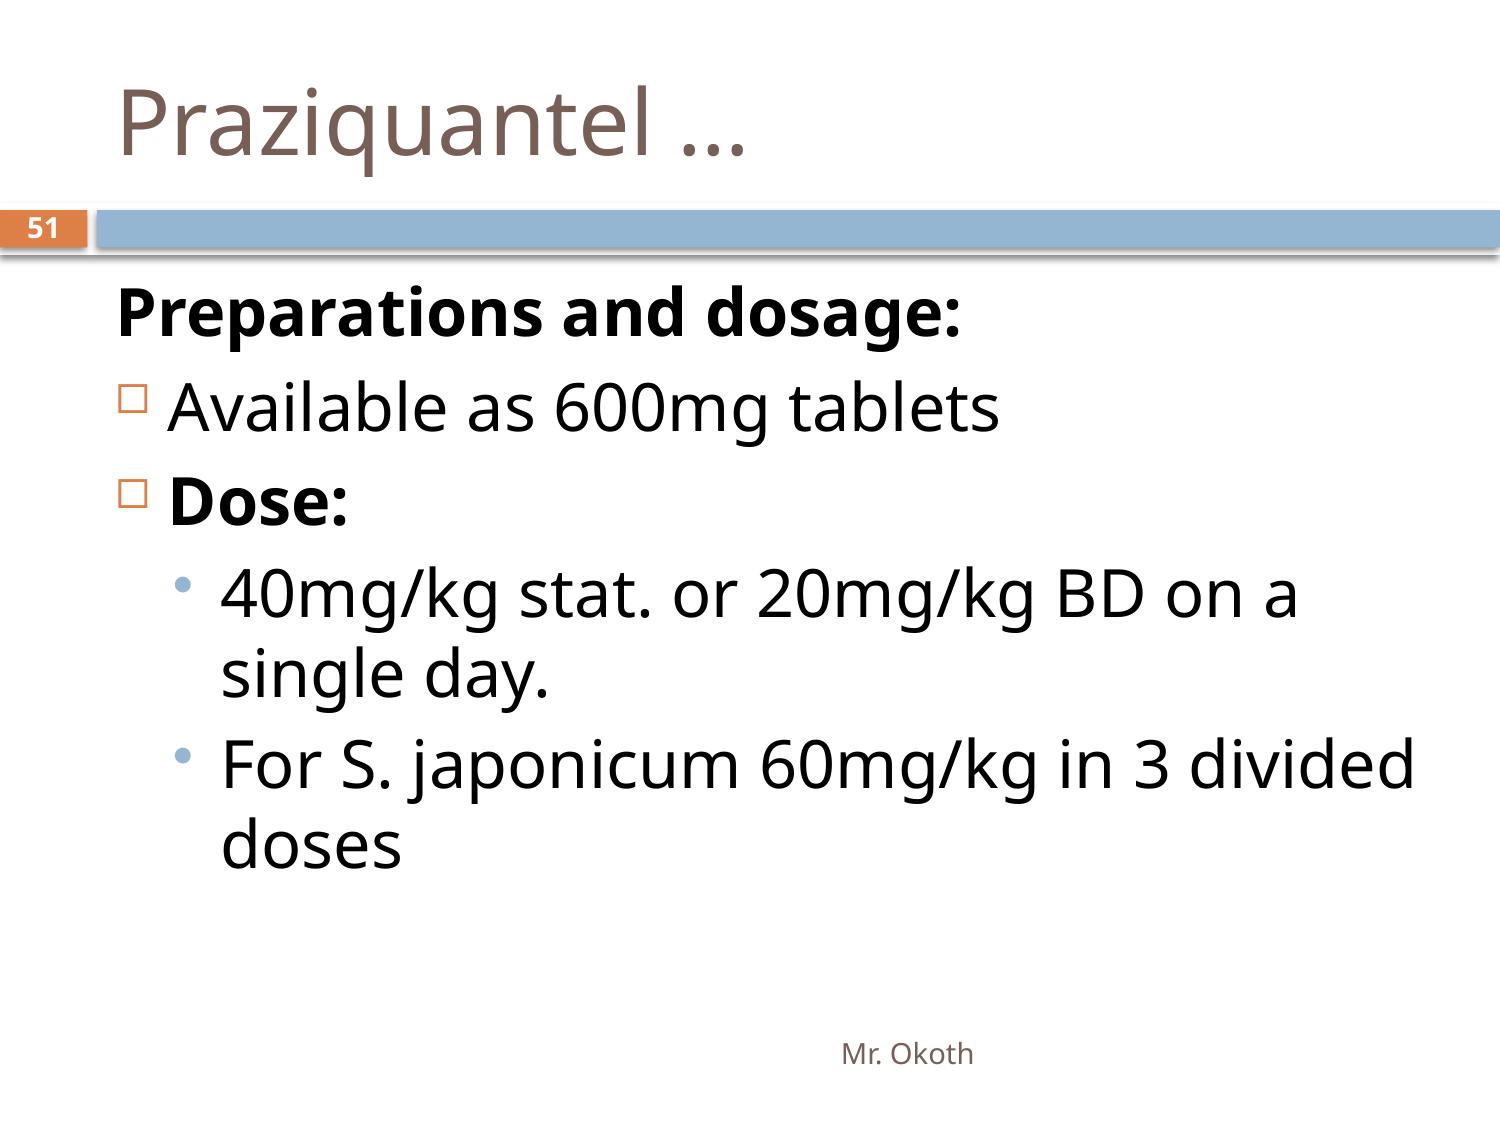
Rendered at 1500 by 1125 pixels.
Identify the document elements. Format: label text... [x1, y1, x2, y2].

footer Mr. Okoth [99, 1024, 990, 1085]
slide_number 51 [0, 208, 88, 249]
list Preparations and dosage: Available as 600mg tablets Dose: 40mg/kg stat. or 20mg/kg BD on a single day. For S. japonicum 60mg/kg in 3 divided doses [100, 262, 1438, 1000]
title Praziquantel … [100, 37, 1438, 200]
